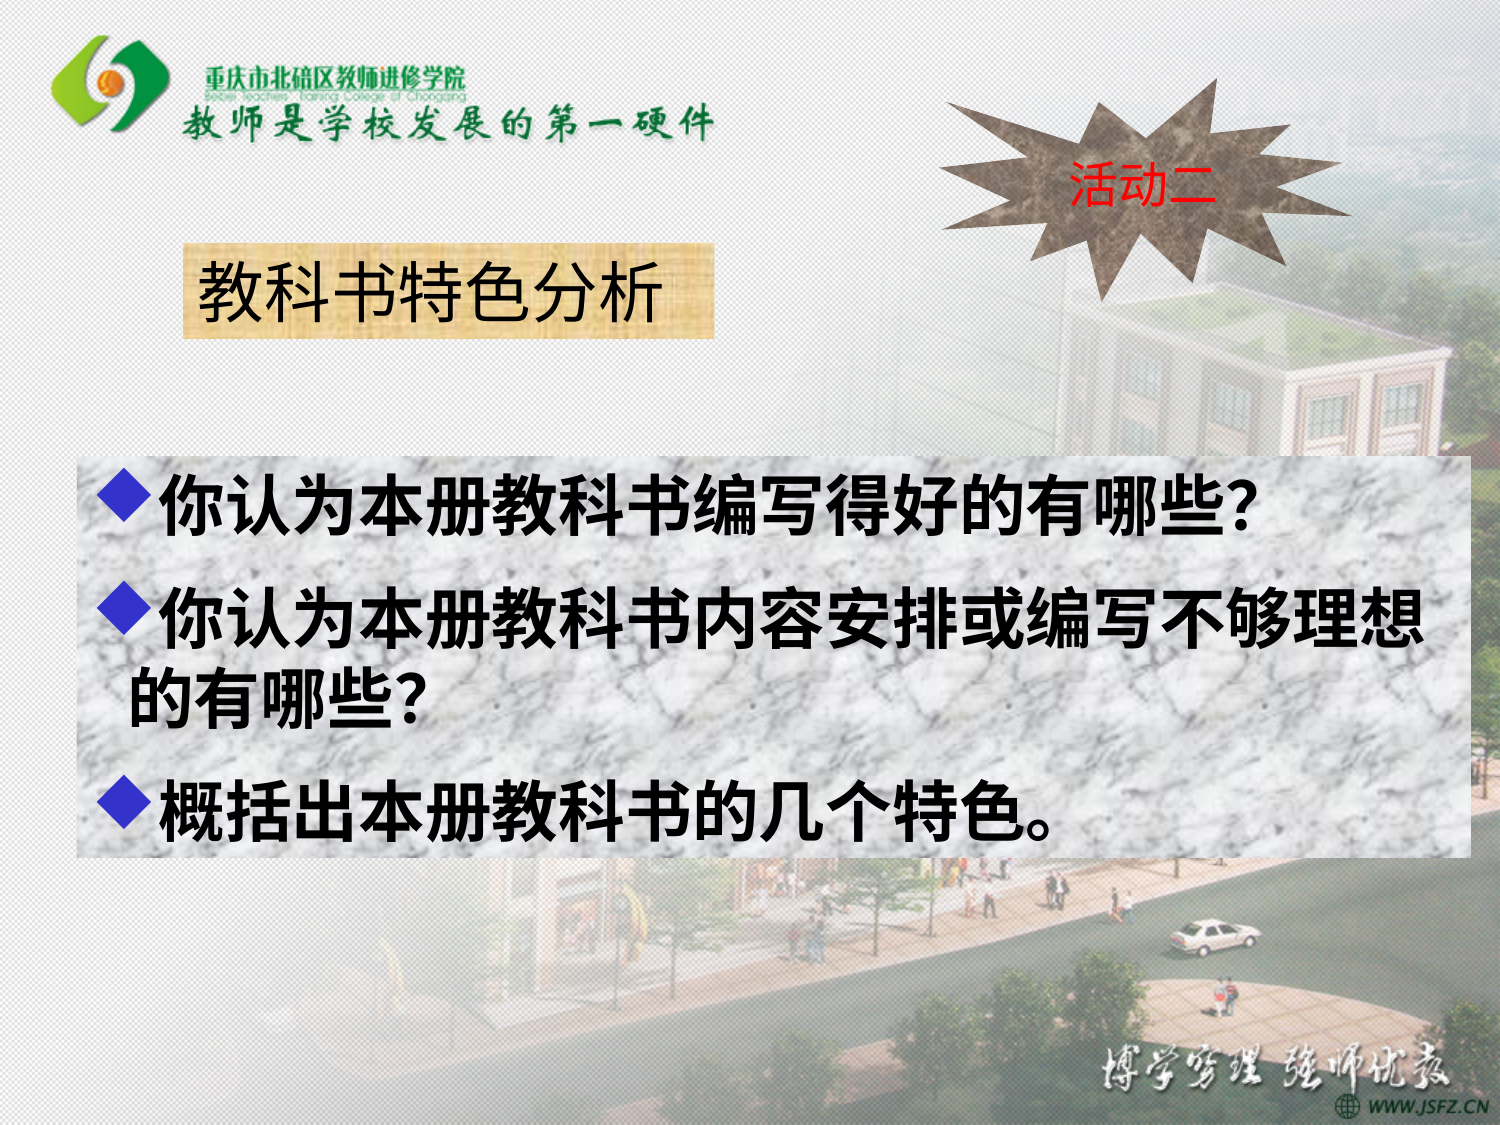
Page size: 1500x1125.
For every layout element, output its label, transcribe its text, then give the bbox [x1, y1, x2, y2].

picture [0, 0, 1500, 1125]
text_box 你认为本册教科书编写得好的有哪些？ 你认为本册教科书内容安排或编写不够理想的有哪些？ 概括出本册教科书的几个特色。 [76, 456, 1471, 858]
text_box 活动二 [939, 78, 1353, 303]
text_box 教科书特色分析 [183, 243, 715, 339]
